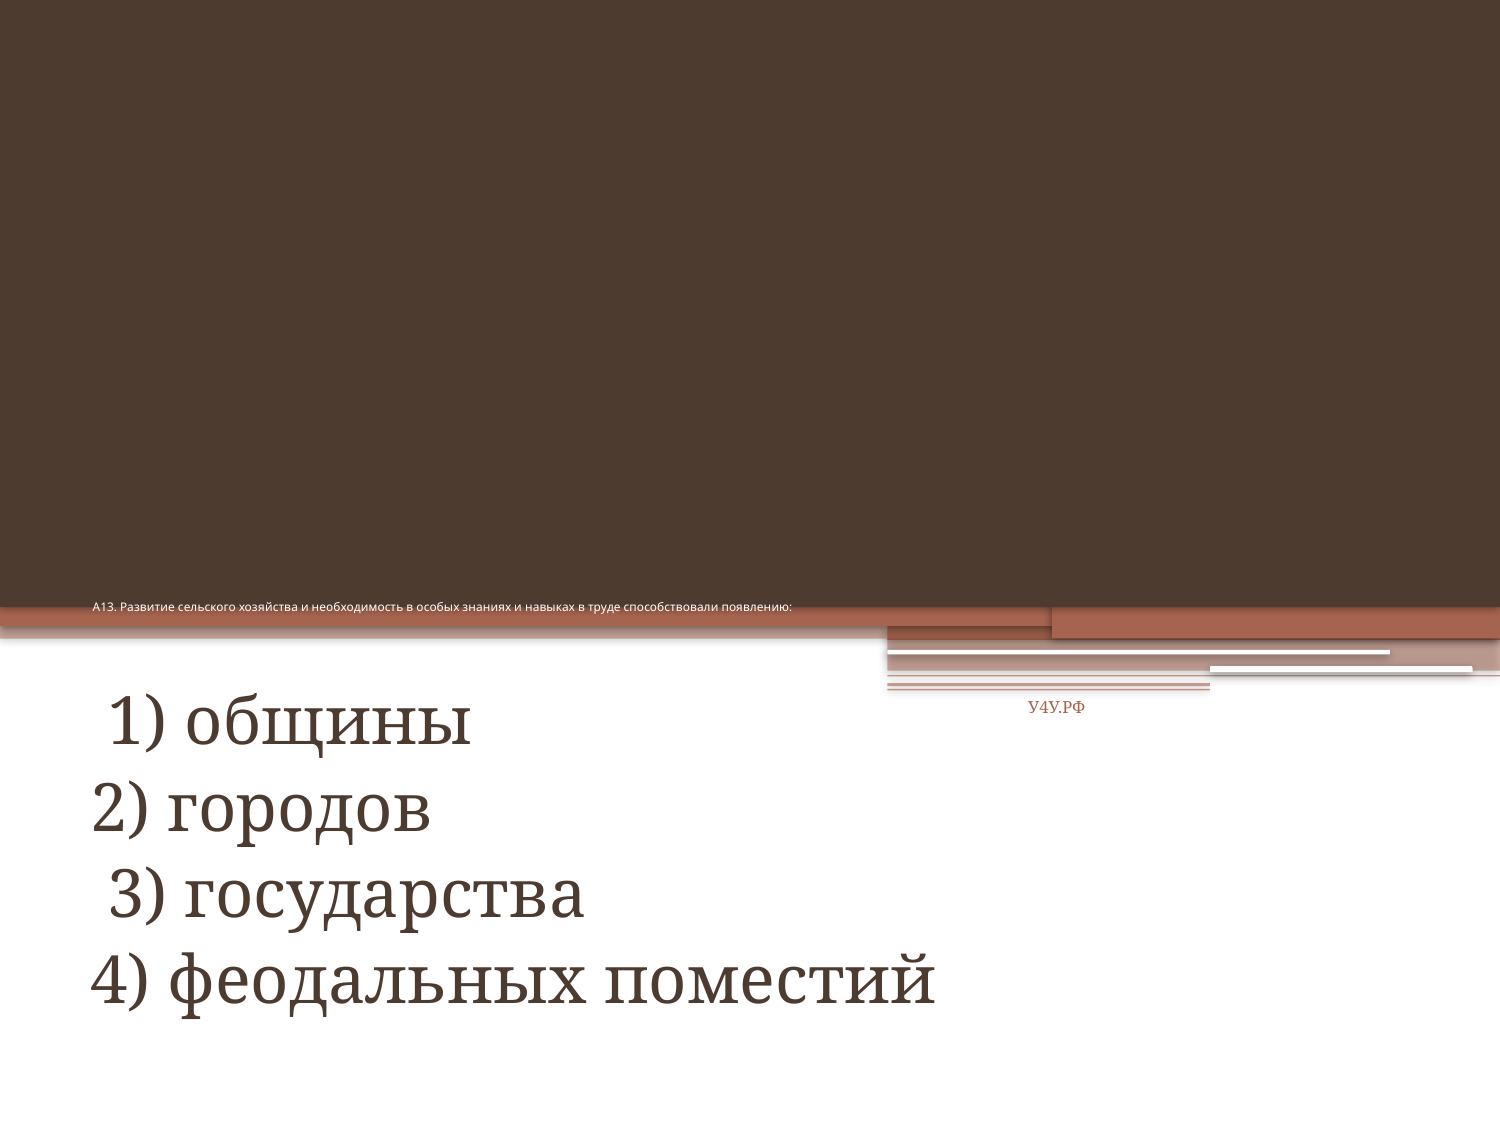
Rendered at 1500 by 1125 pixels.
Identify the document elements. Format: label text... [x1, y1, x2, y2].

footer У4У.РФ [887, 689, 1100, 765]
title А13. Развитие сельского хозяйства и необходимость в особых знаниях и навыках в труде способствовали появлению: [75, 394, 1463, 636]
subtitle 1) общины 2) городов 3) государства 4) феодальных поместий [64, 604, 1394, 1094]
